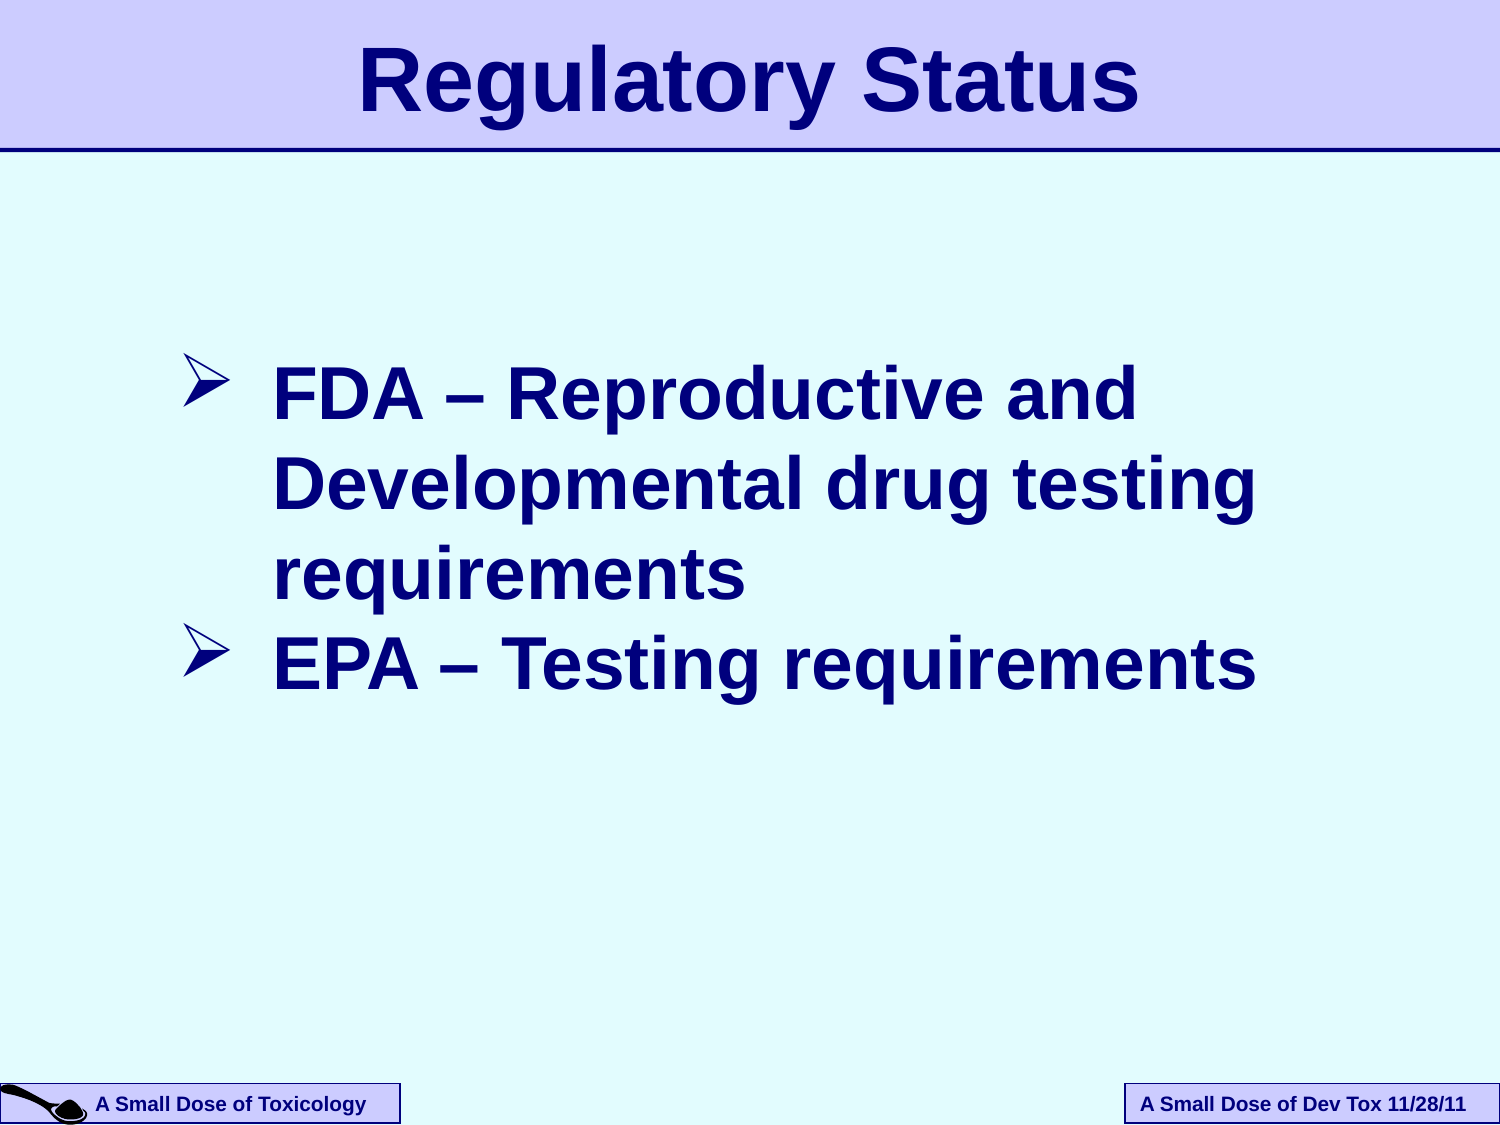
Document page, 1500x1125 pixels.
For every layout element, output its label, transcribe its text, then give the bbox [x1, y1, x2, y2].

text_box FDA – Reproductive and Developmental drug testing requirements EPA – Testing requirements [162, 337, 1332, 712]
title Regulatory Status [74, 12, 1426, 138]
